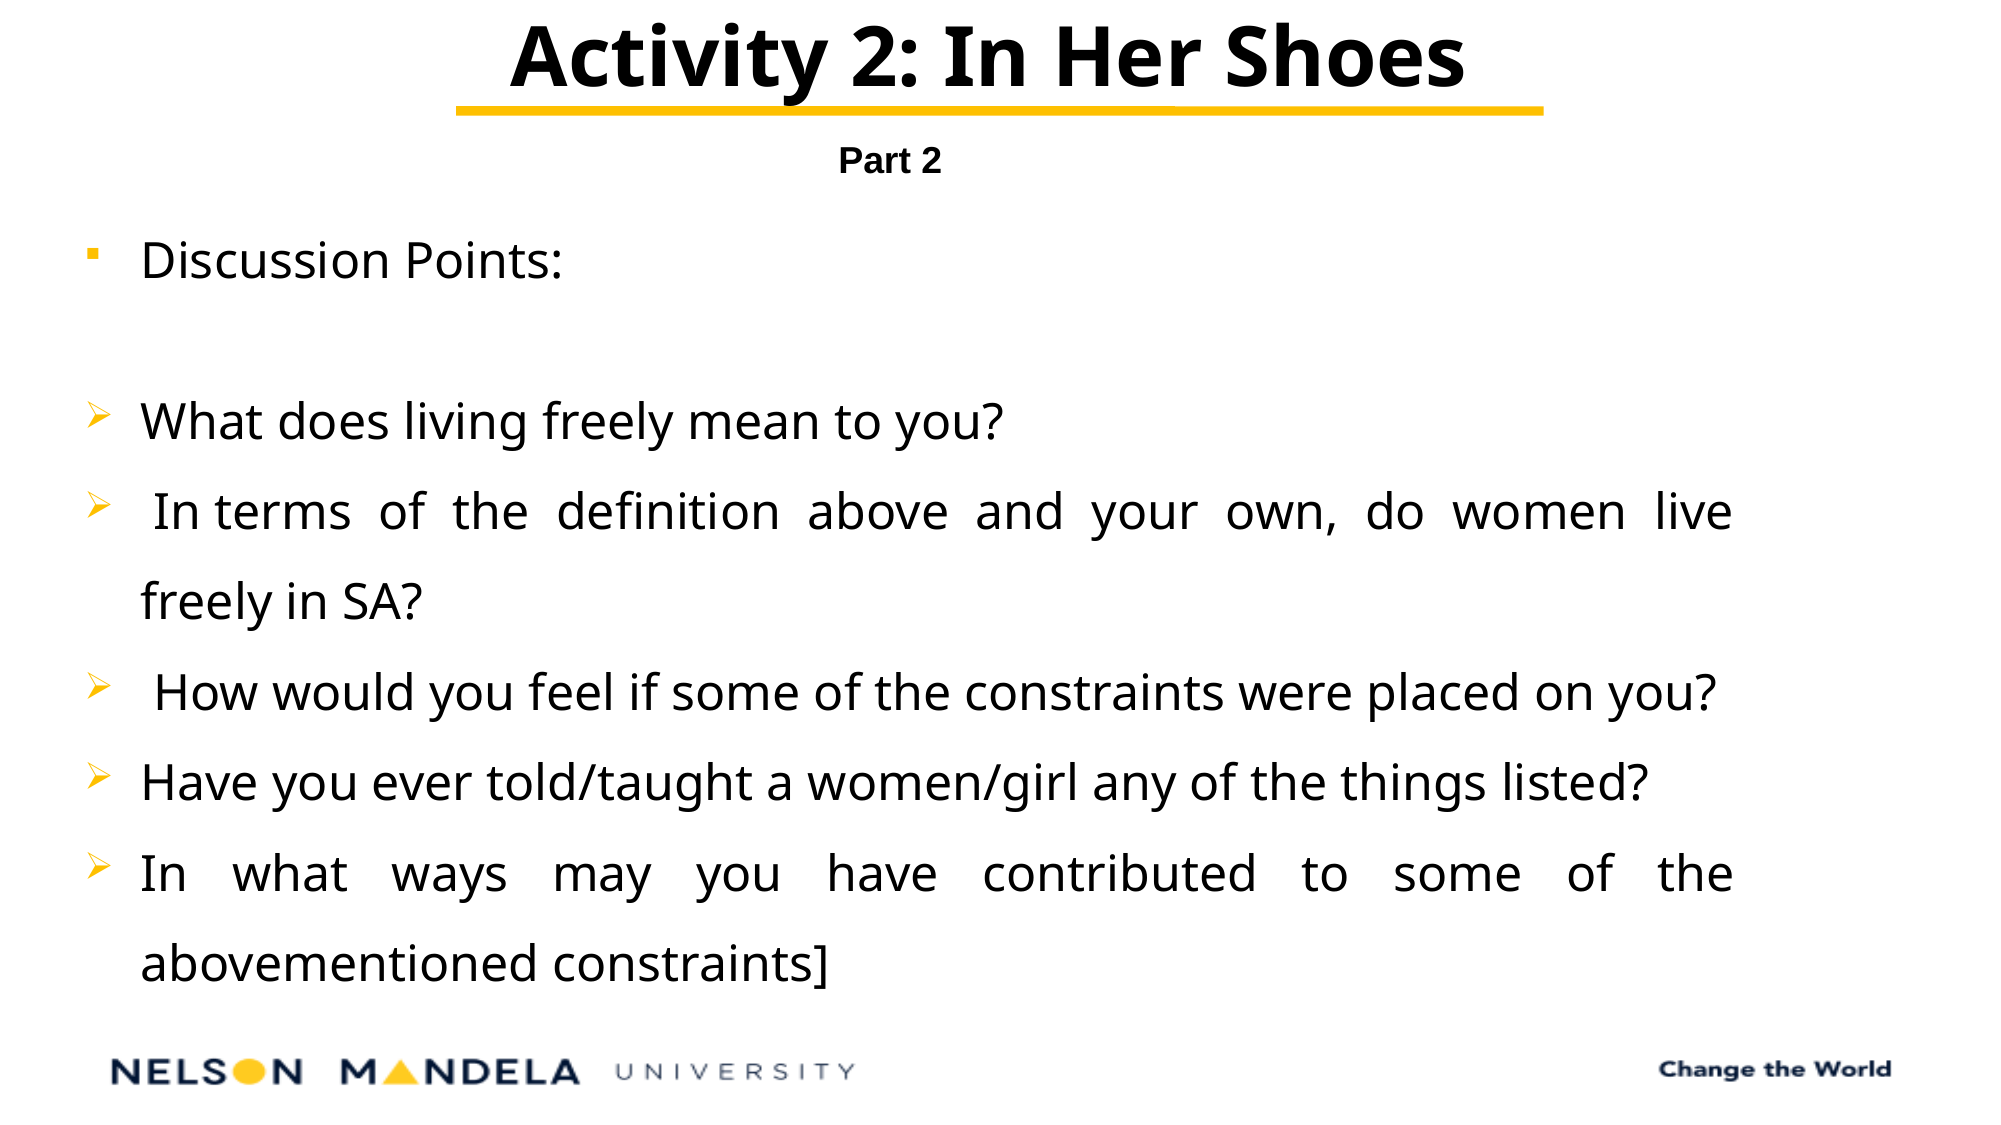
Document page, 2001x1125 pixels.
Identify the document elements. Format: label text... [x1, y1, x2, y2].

text_box Activity 2: In Her Shoes [381, 0, 1619, 111]
text_box Part 2 [823, 128, 1222, 189]
text_box Discussion Points: What does living freely mean to you? In terms of the definition above and your own, do women live freely in SA? How would you feel if some of the constraints were placed on you? Have you ever told/taught a women/girl any of the things listed? In what ways may you have contributed to some of the abovementioned constraints] [69, 0, 1750, 1125]
